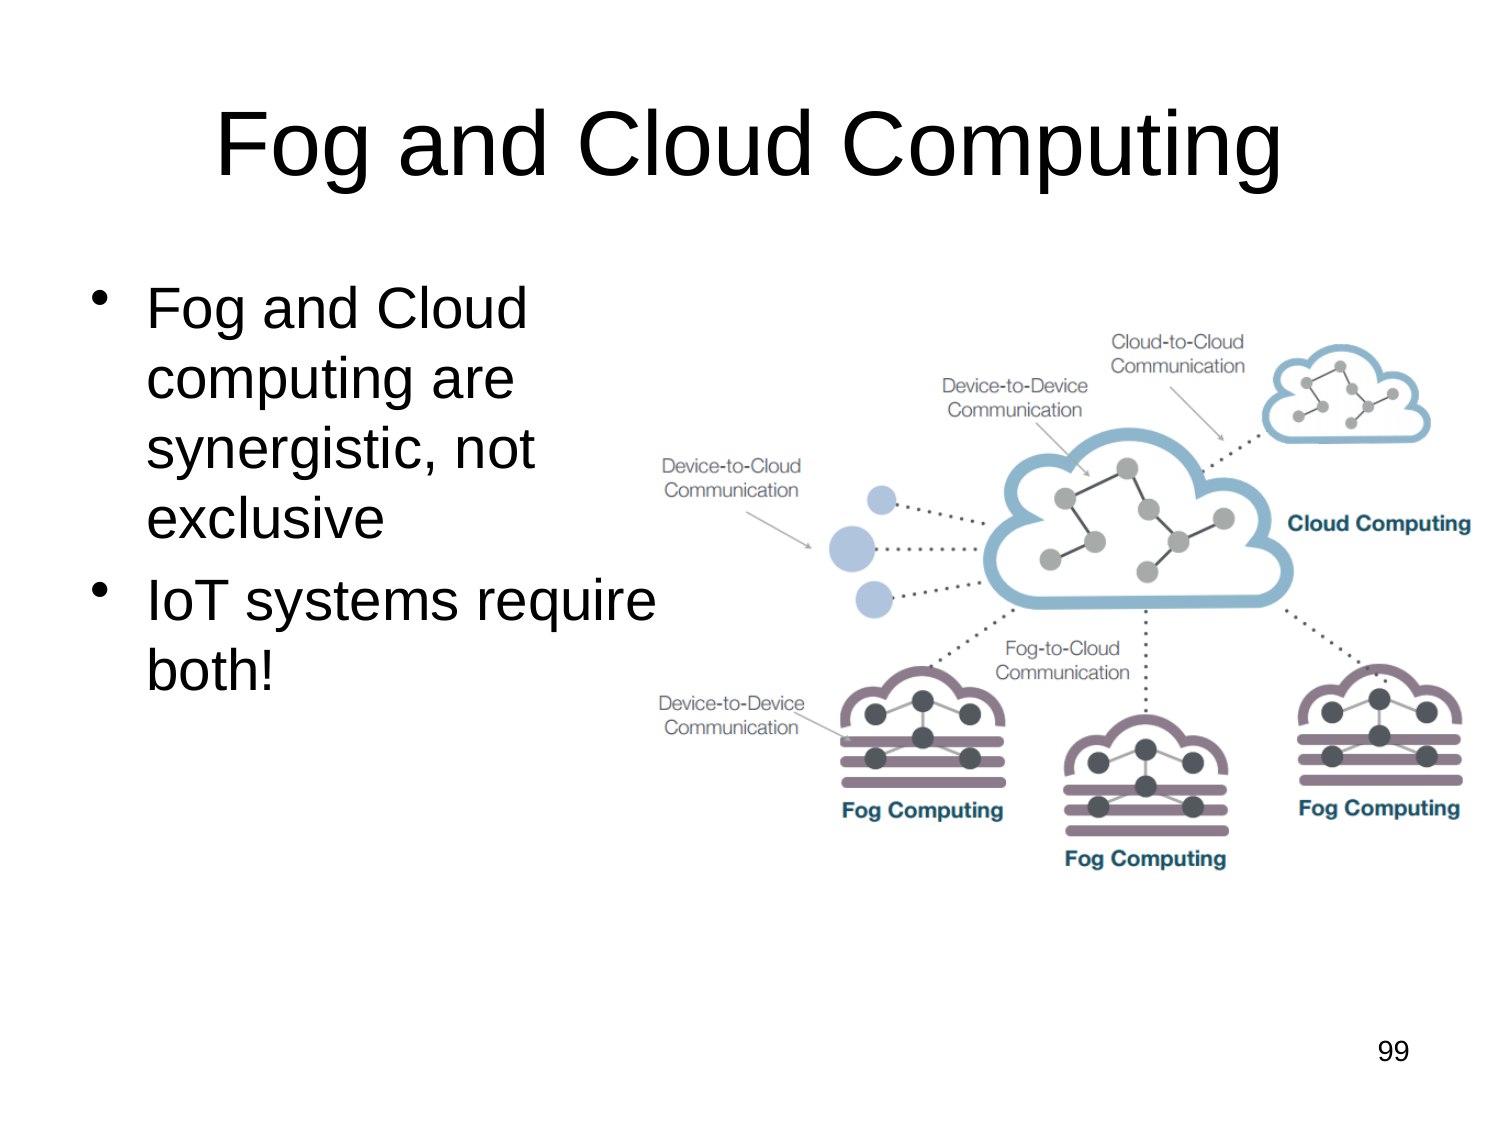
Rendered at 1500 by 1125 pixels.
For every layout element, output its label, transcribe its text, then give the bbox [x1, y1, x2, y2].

slide_number 99 [1074, 1024, 1425, 1103]
list Fog and Cloud computing are synergistic, not exclusive IoT systems require both! [75, 262, 738, 1005]
title Fog and Cloud Computing [75, 45, 1425, 233]
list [624, 299, 1487, 888]
